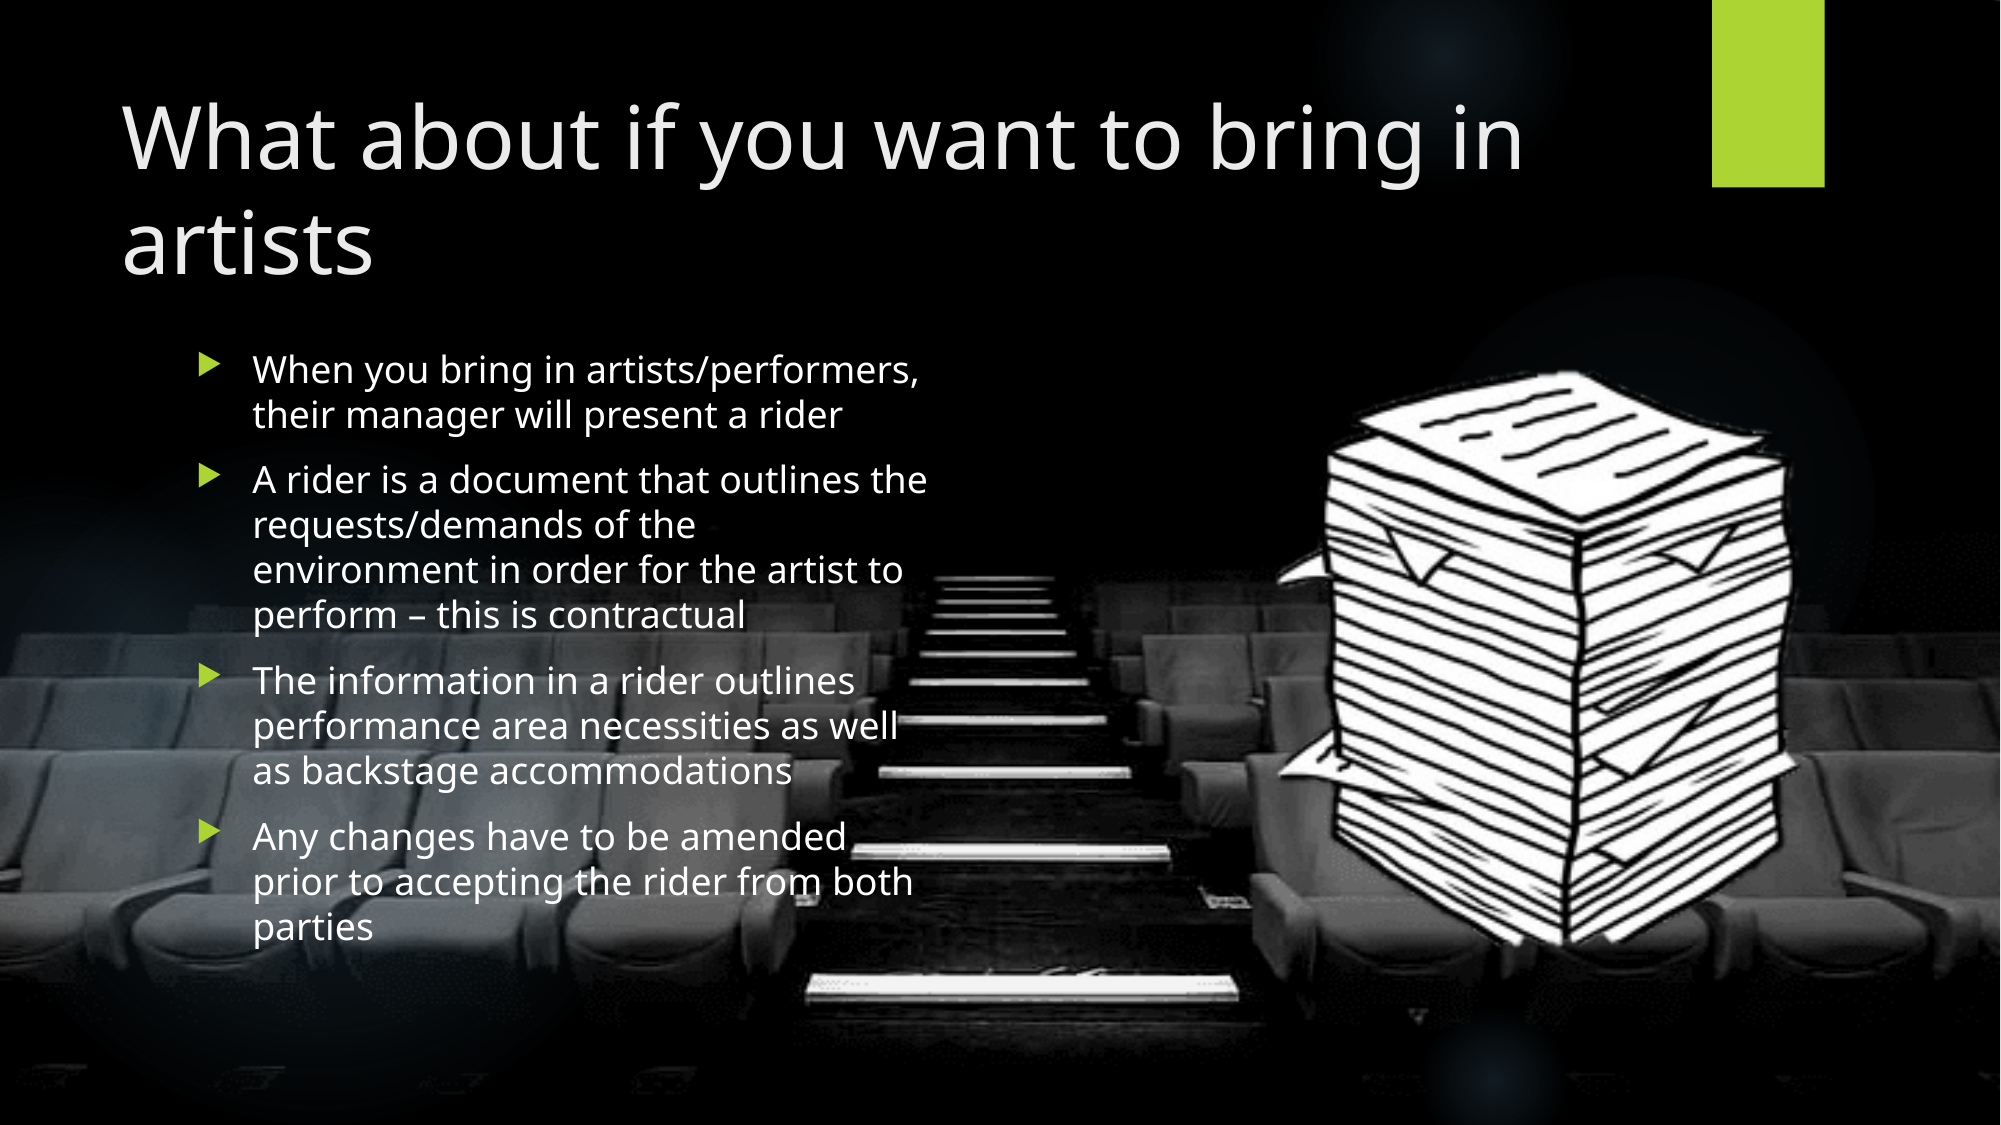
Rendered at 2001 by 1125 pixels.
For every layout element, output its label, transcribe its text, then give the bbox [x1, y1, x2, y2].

list When you bring in artists/performers, their manager will present a rider A rider is a document that outlines the requests/demands of the environment in order for the artist to perform – this is contractual The information in a rider outlines performance area necessities as well as backstage accommodations Any changes have to be amended prior to accepting the rider from both parties [181, 338, 947, 1027]
title What about if you want to bring in artists [106, 74, 1649, 304]
picture [0, 0, 2001, 1125]
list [1214, 303, 1874, 1022]
